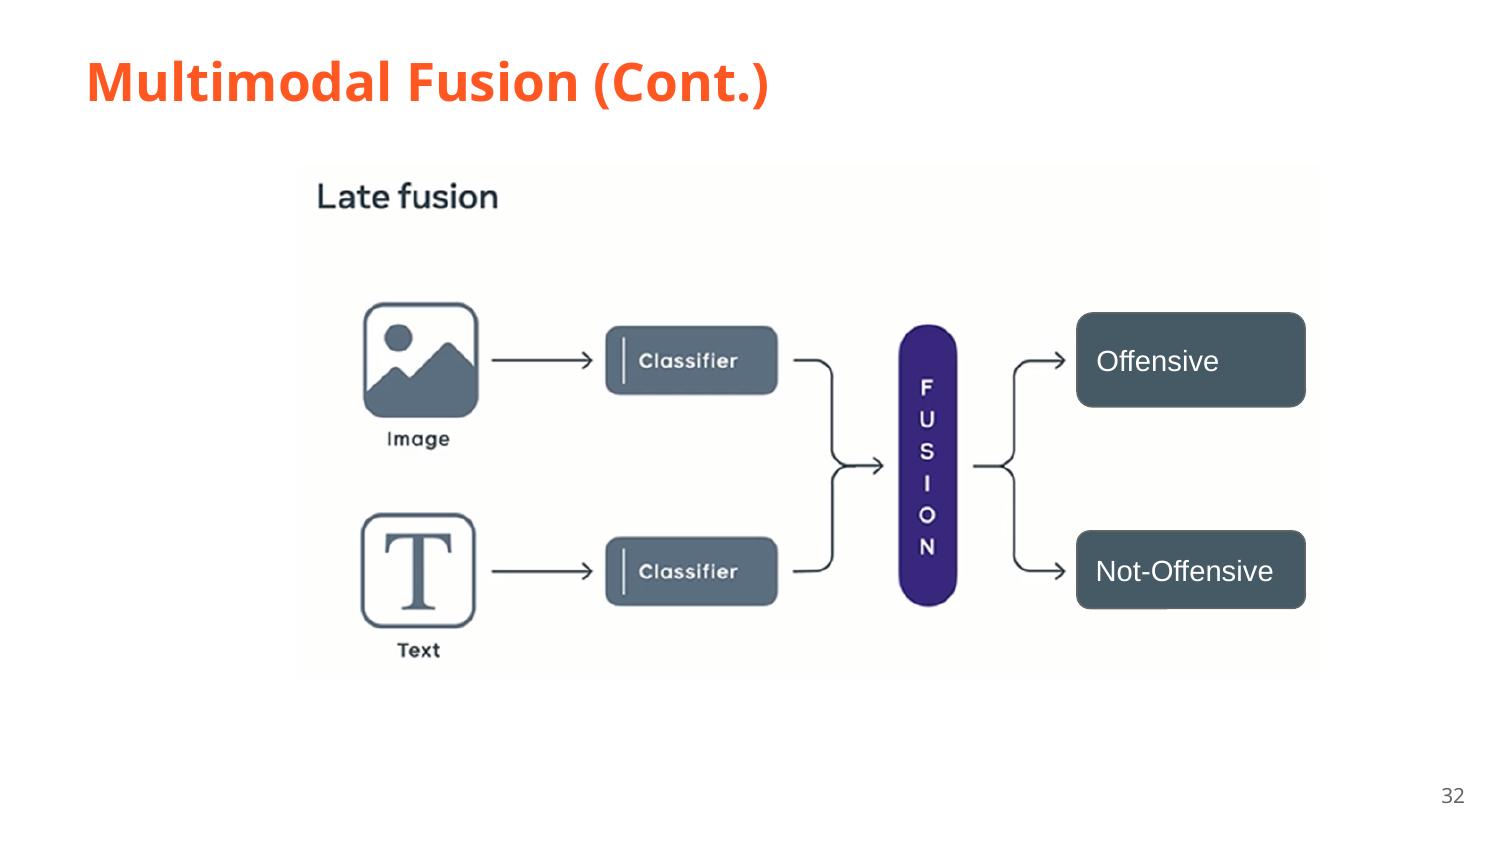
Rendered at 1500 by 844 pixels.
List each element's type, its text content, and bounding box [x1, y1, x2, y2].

slide_number 32 [1389, 764, 1480, 830]
picture [298, 165, 1321, 679]
title Multimodal Fusion (Cont.) [70, 33, 1050, 128]
